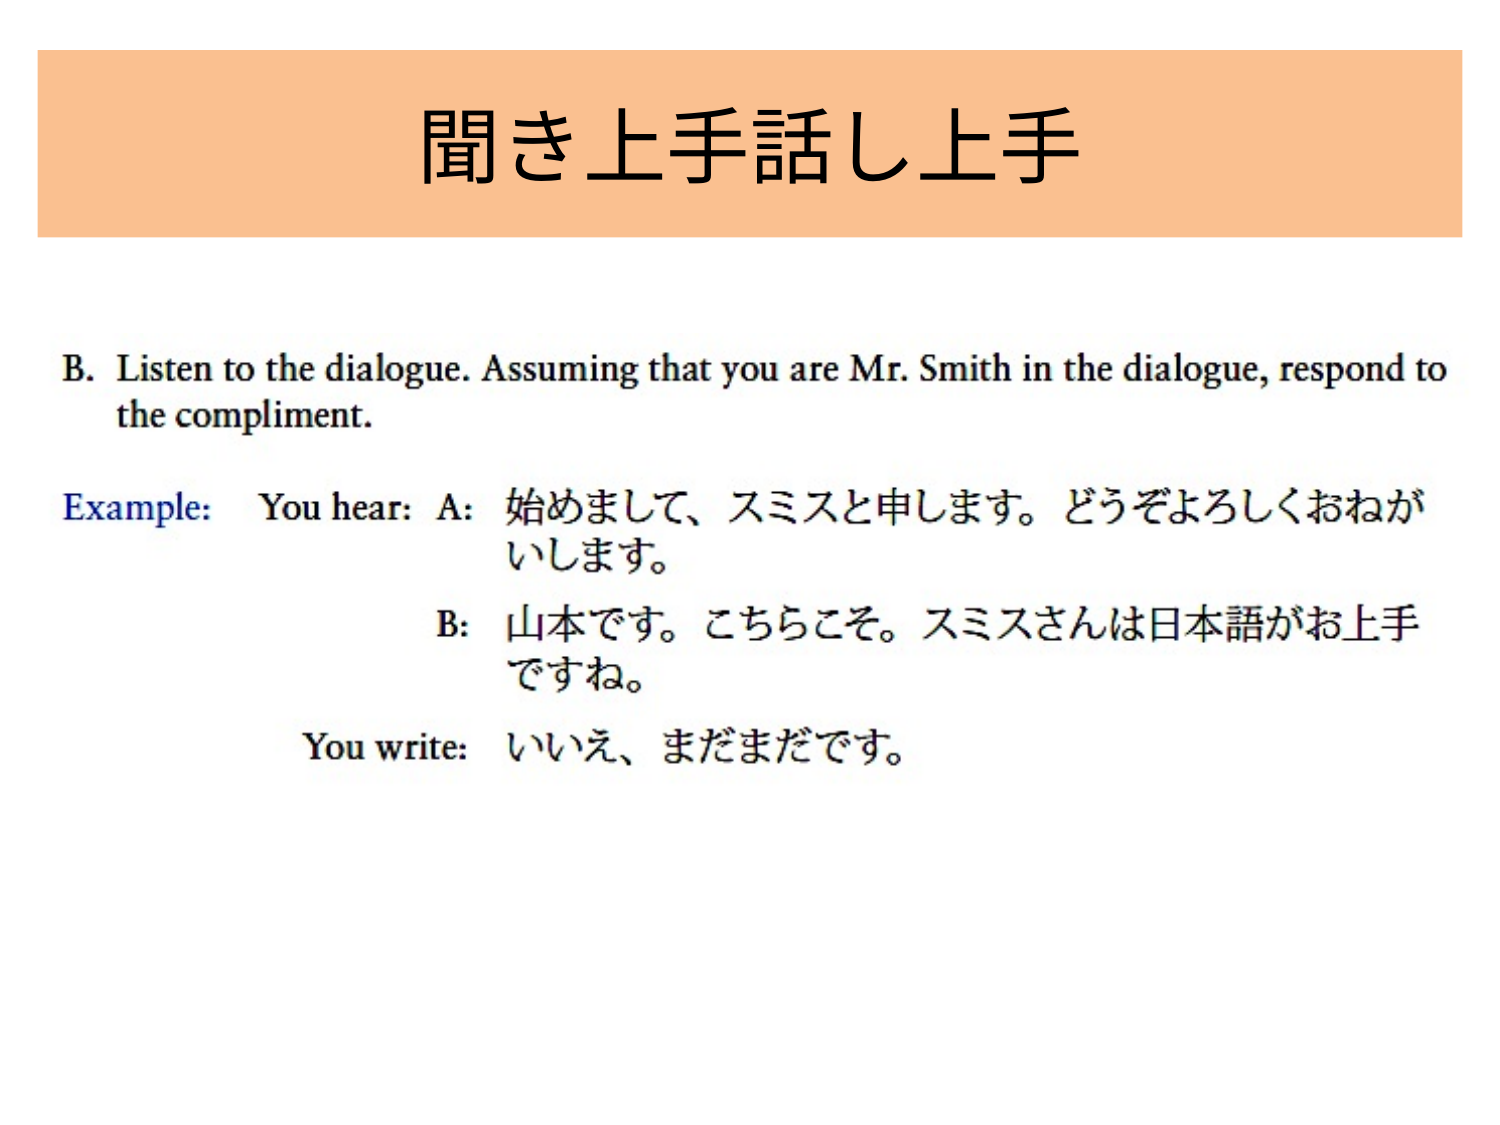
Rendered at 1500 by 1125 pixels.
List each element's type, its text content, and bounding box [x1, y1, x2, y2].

title 聞き上手話し上手 [37, 50, 1463, 238]
picture [19, 332, 1483, 811]
